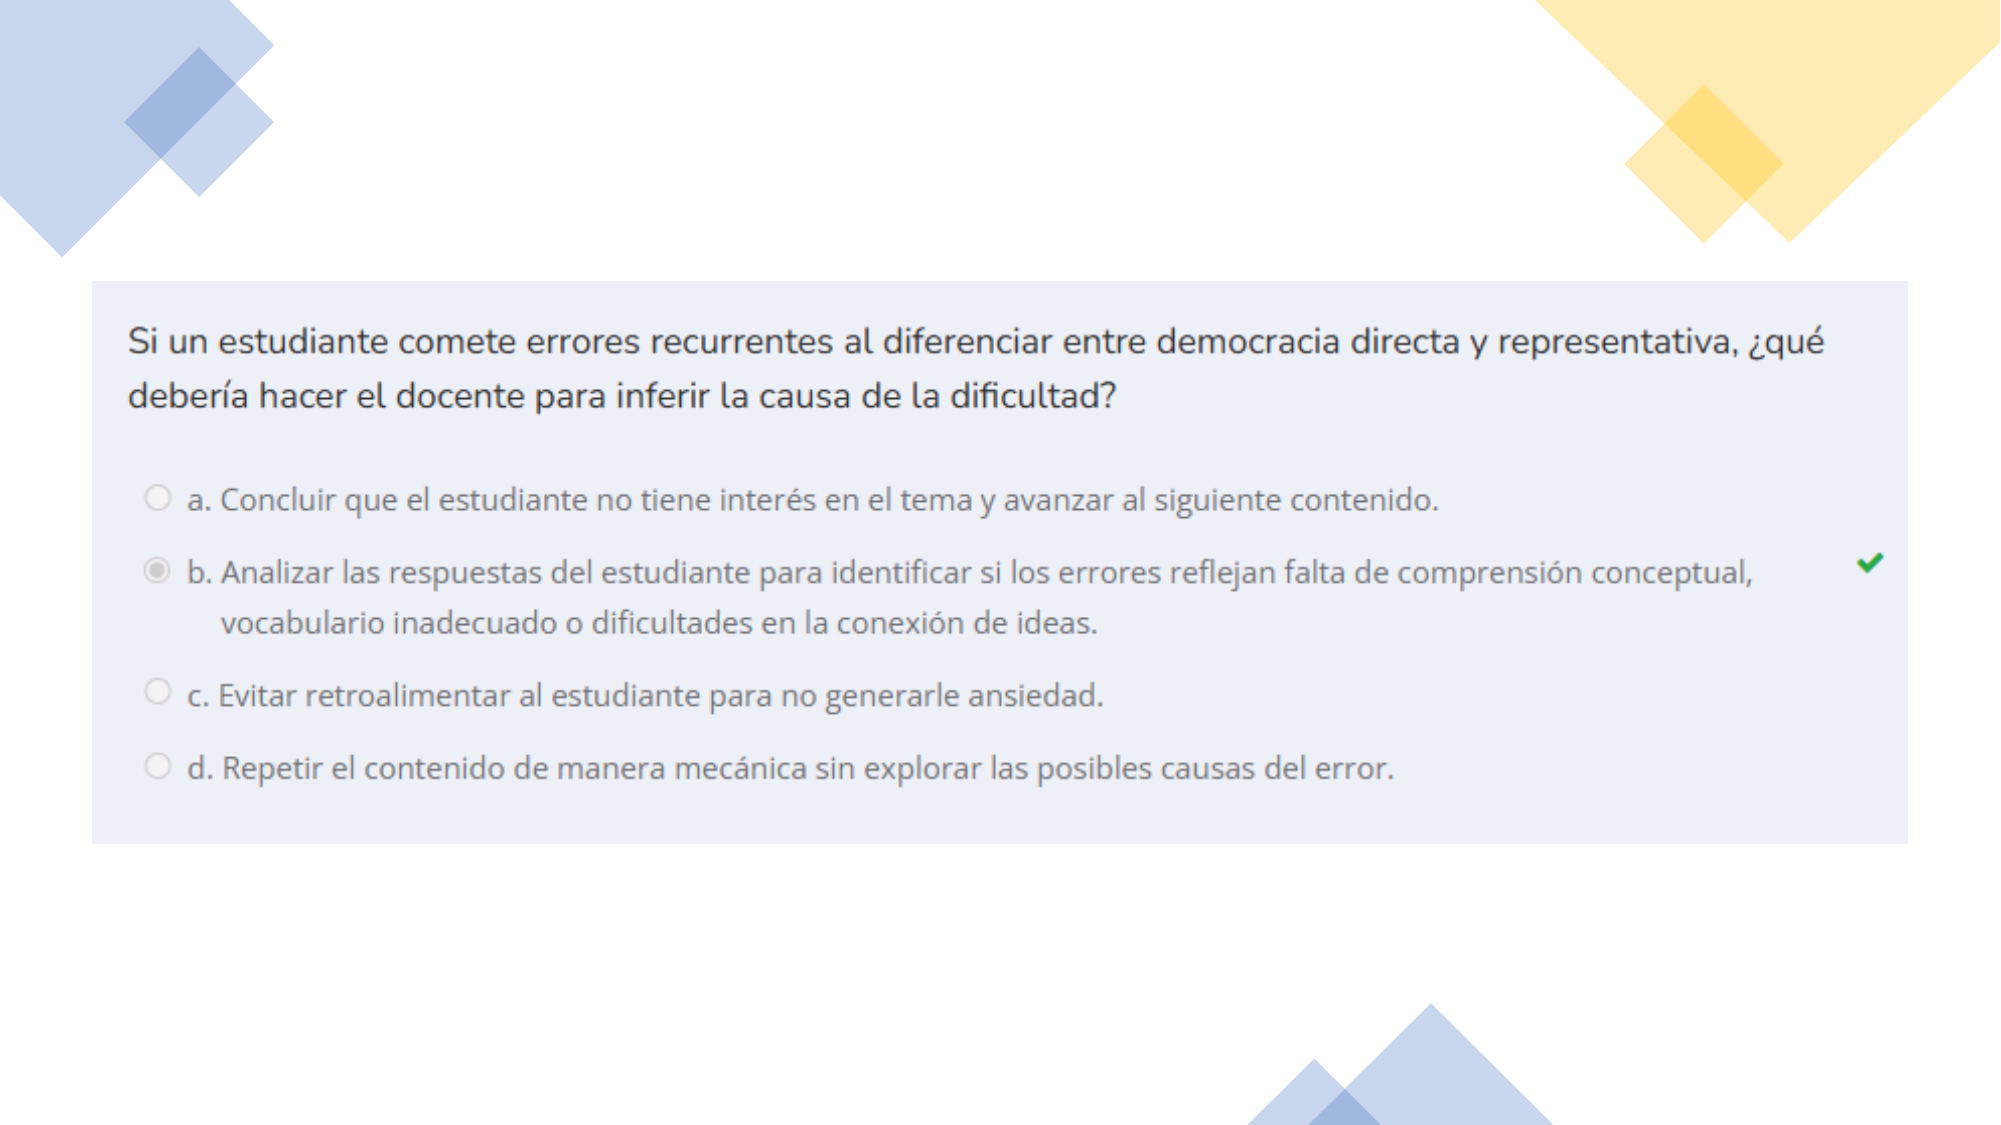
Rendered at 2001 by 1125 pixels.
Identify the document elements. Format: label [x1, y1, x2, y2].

text_box [1624, 124, 1746, 244]
text_box [0, 0, 275, 258]
text_box [1345, 1003, 1554, 1125]
text_box [124, 47, 275, 197]
text_box [1247, 1058, 1382, 1125]
picture [92, 281, 1908, 844]
text_box [1534, 0, 2000, 243]
text_box [0, 0, 2000, 1125]
